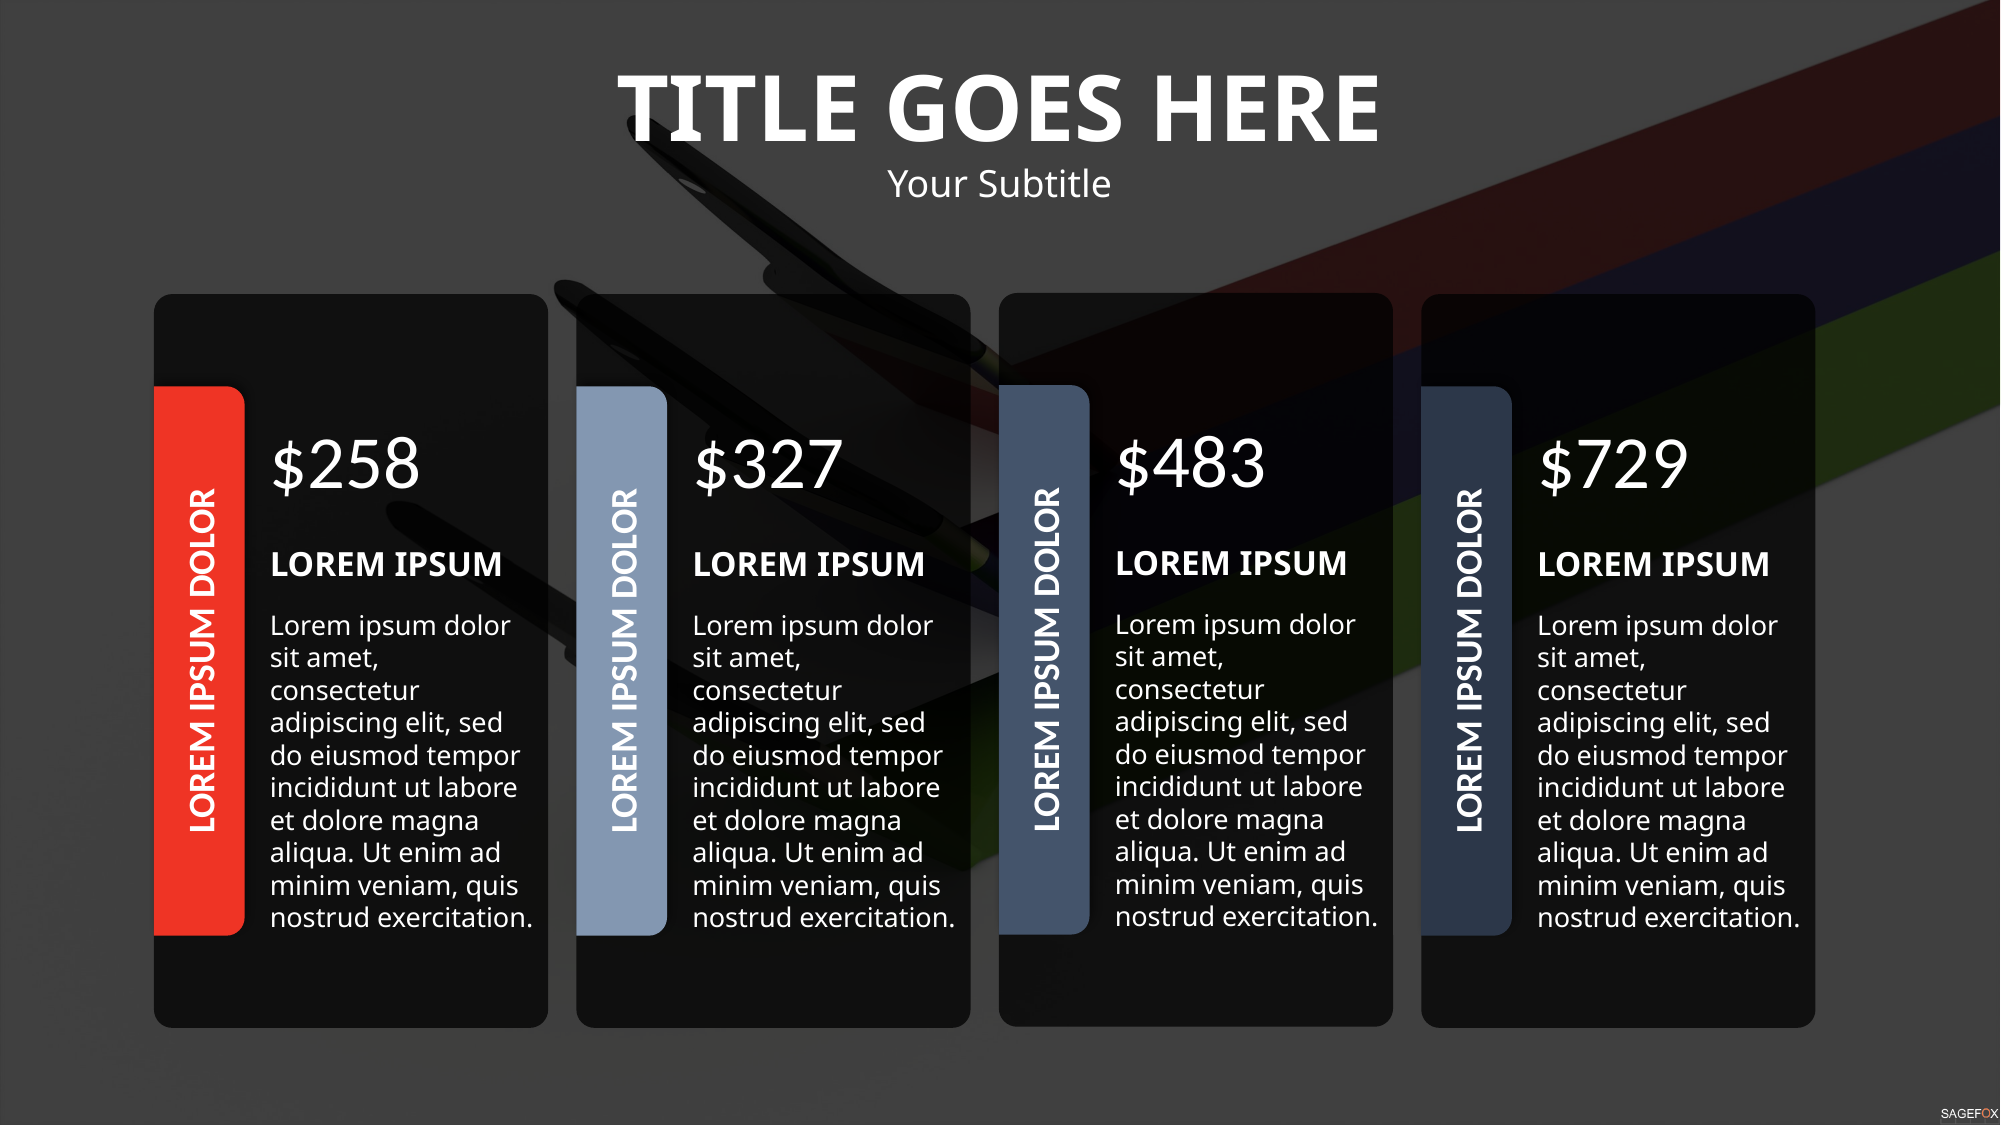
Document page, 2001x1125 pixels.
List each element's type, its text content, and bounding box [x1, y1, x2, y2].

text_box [998, 292, 1394, 1027]
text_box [153, 294, 549, 1028]
picture [0, 0, 2001, 1125]
text_box TITLE GOES HERE Your Subtitle [548, 42, 1452, 212]
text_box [1421, 294, 1816, 1028]
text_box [576, 294, 971, 1028]
